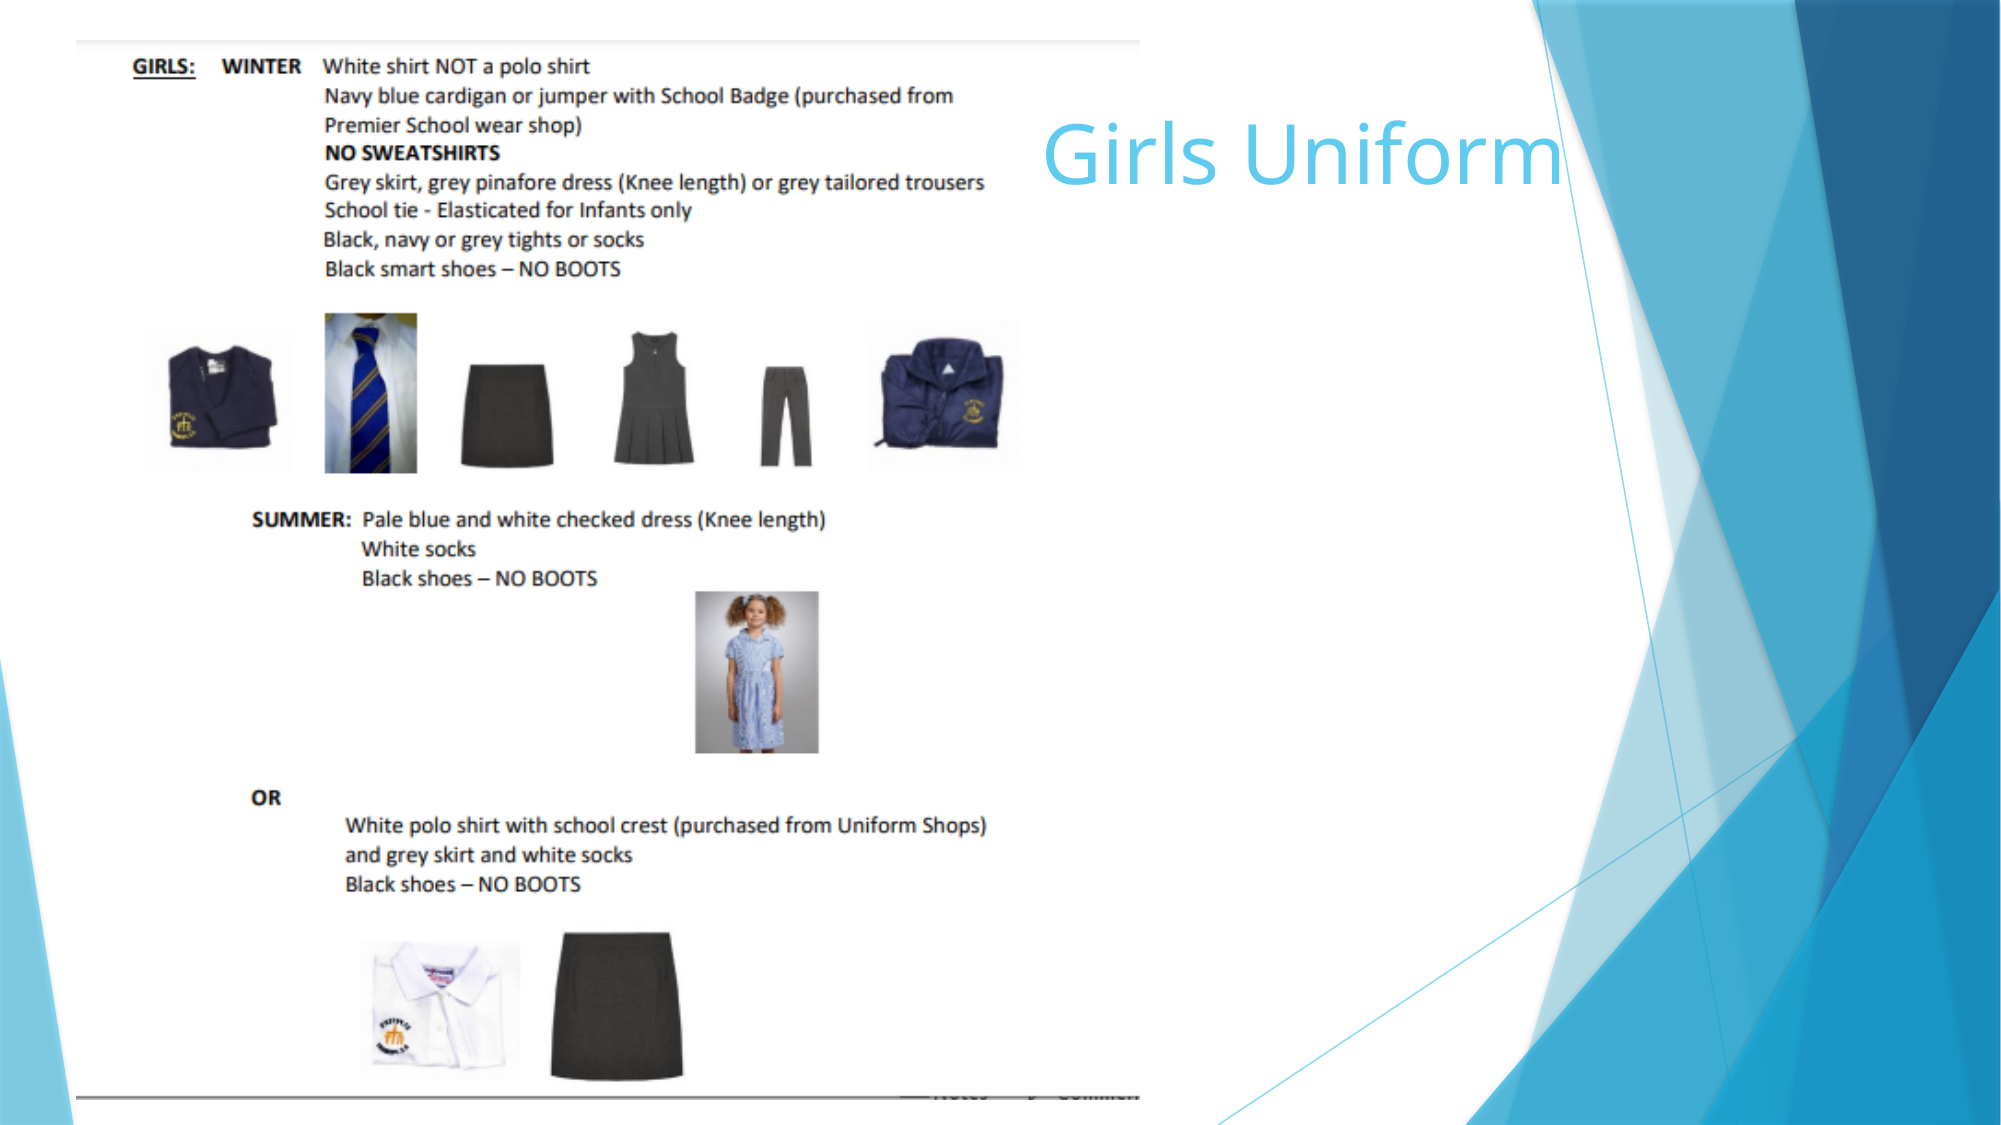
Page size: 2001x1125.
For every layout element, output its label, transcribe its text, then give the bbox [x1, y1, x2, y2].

picture [75, 39, 1141, 1100]
title Girls Uniform [1144, 93, 2000, 310]
